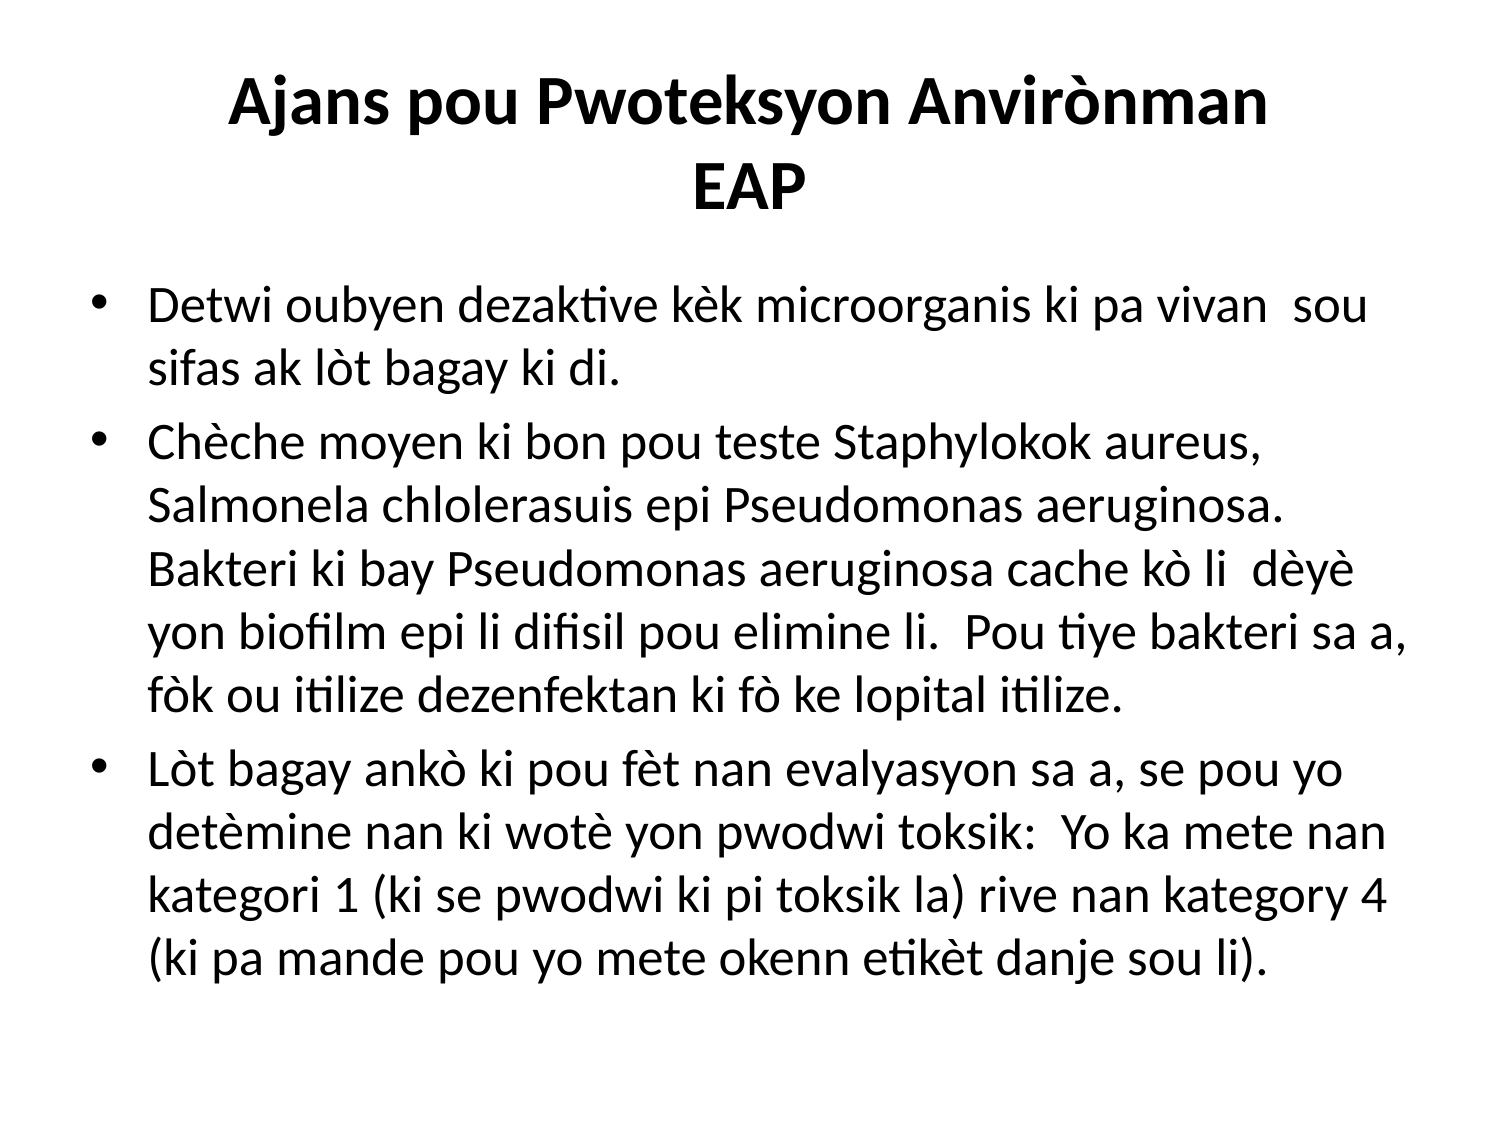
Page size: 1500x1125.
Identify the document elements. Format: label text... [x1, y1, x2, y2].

list Detwi oubyen dezaktive kèk microorganis ki pa vivan sou sifas ak lòt bagay ki di. Chèche moyen ki bon pou teste Staphylokok aureus, Salmonela chlolerasuis epi Pseudomonas aeruginosa. Bakteri ki bay Pseudomonas aeruginosa cache kò li dèyè yon biofilm epi li difisil pou elimine li. Pou tiye bakteri sa a, fòk ou itilize dezenfektan ki fò ke lopital itilize. Lòt bagay ankò ki pou fèt nan evalyasyon sa a, se pou yo detèmine nan ki wotè yon pwodwi toksik: Yo ka mete nan kategori 1 (ki se pwodwi ki pi toksik la) rive nan kategory 4 (ki pa mande pou yo mete okenn etikèt danje sou li). [75, 262, 1425, 1005]
title Ajans pou Pwoteksyon Anvirònman EAP [75, 45, 1425, 233]
